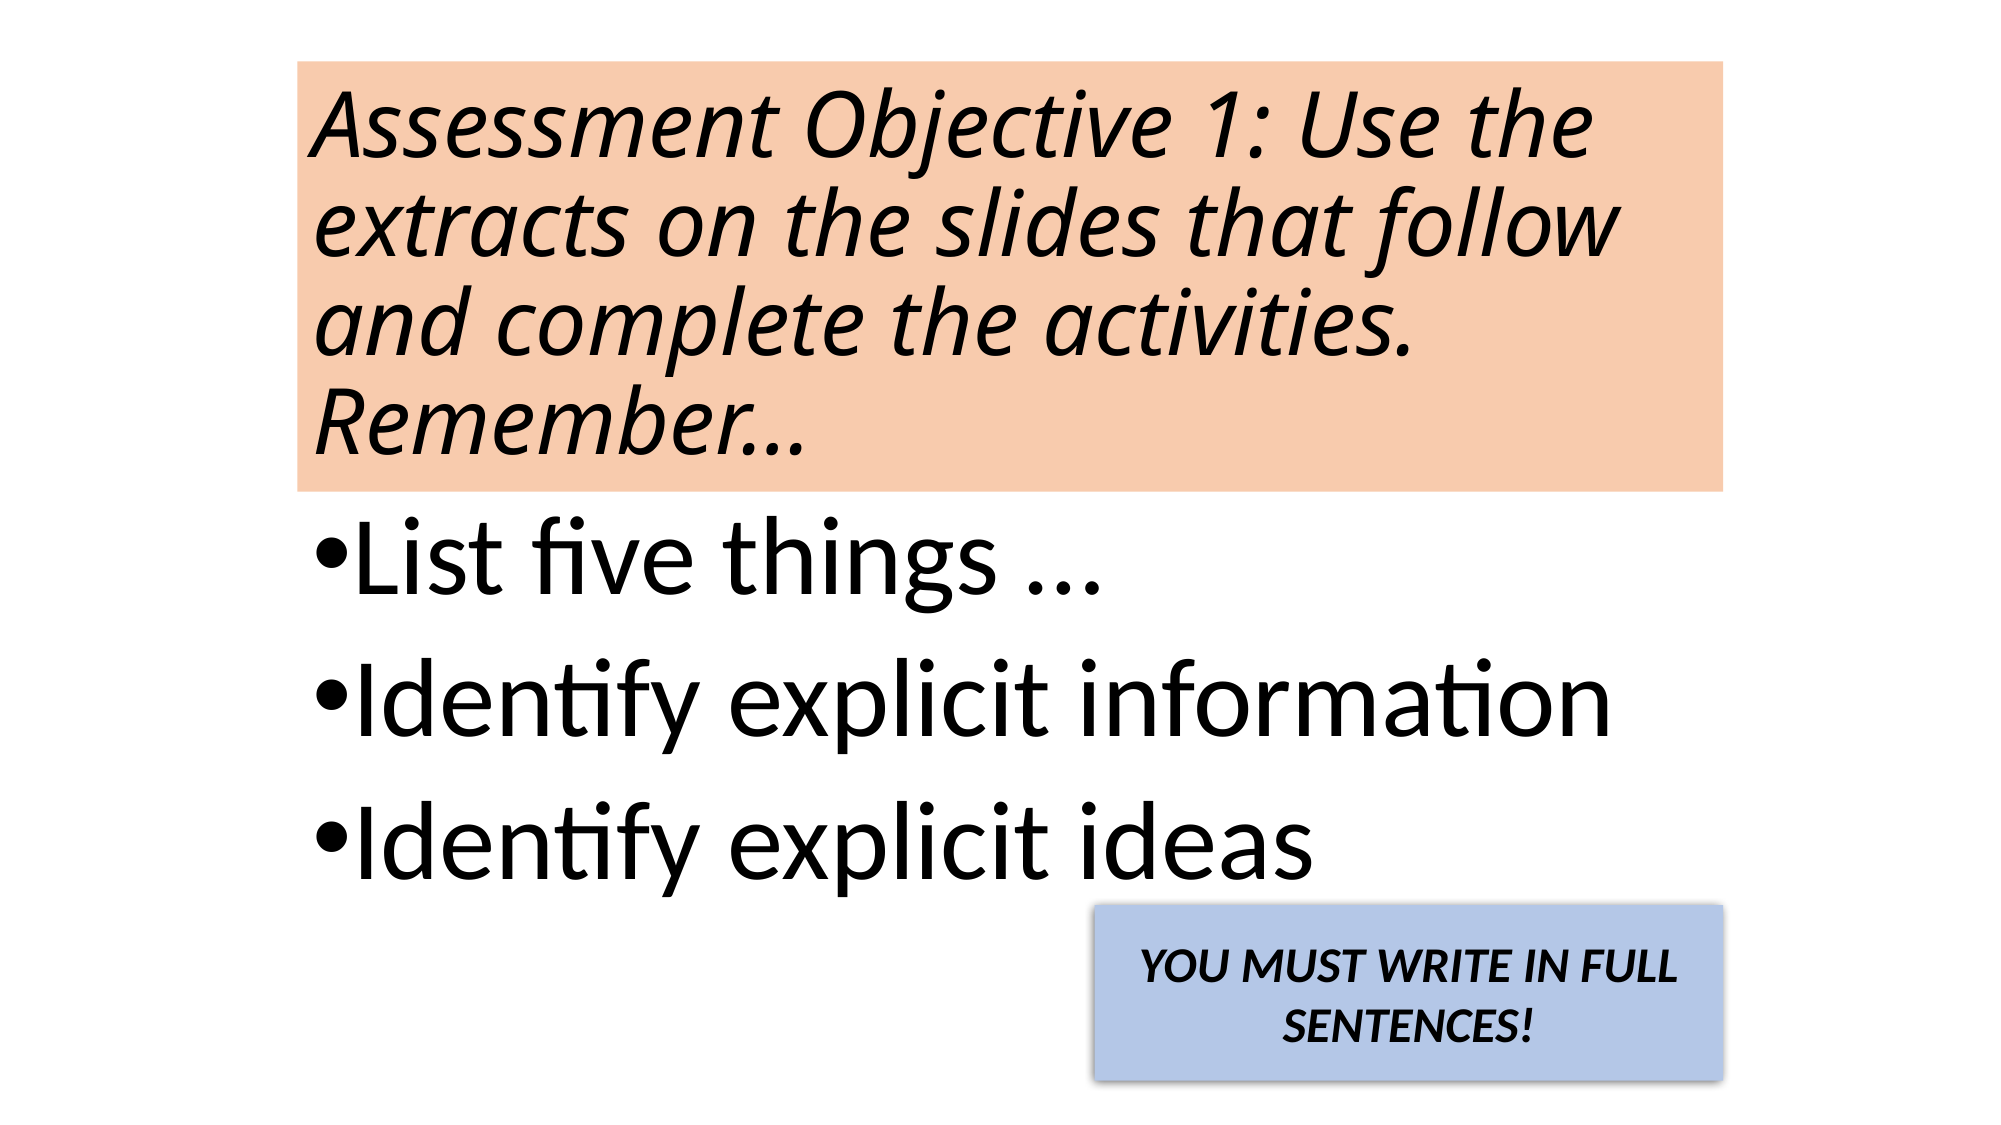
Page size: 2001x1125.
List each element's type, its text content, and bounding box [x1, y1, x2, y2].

list List five things … Identify explicit information Identify explicit ideas [297, 489, 1686, 946]
title Assessment Objective 1: Use the extracts on the slides that follow and complete the activities. Remember… [297, 61, 1724, 492]
text_box YOU MUST WRITE IN FULL SENTENCES! [1094, 905, 1724, 1081]
